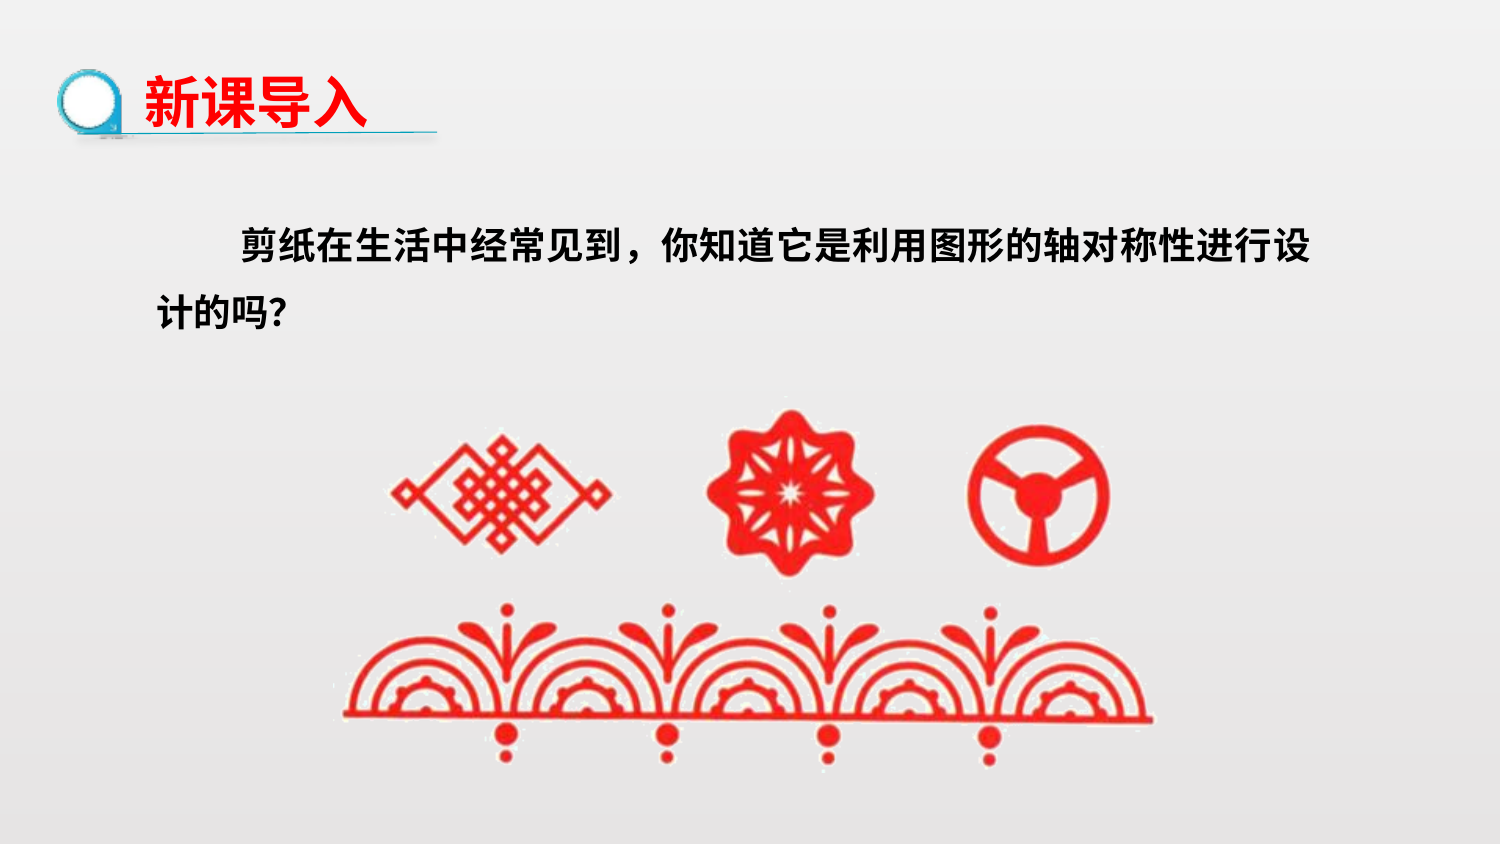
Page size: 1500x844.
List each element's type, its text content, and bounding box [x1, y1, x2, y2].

text_box 剪纸在生活中经常见到，你知道它是利用图形的轴对称性进行设计的吗？ [144, 193, 1323, 340]
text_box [57, 51, 438, 158]
picture [333, 396, 1167, 773]
